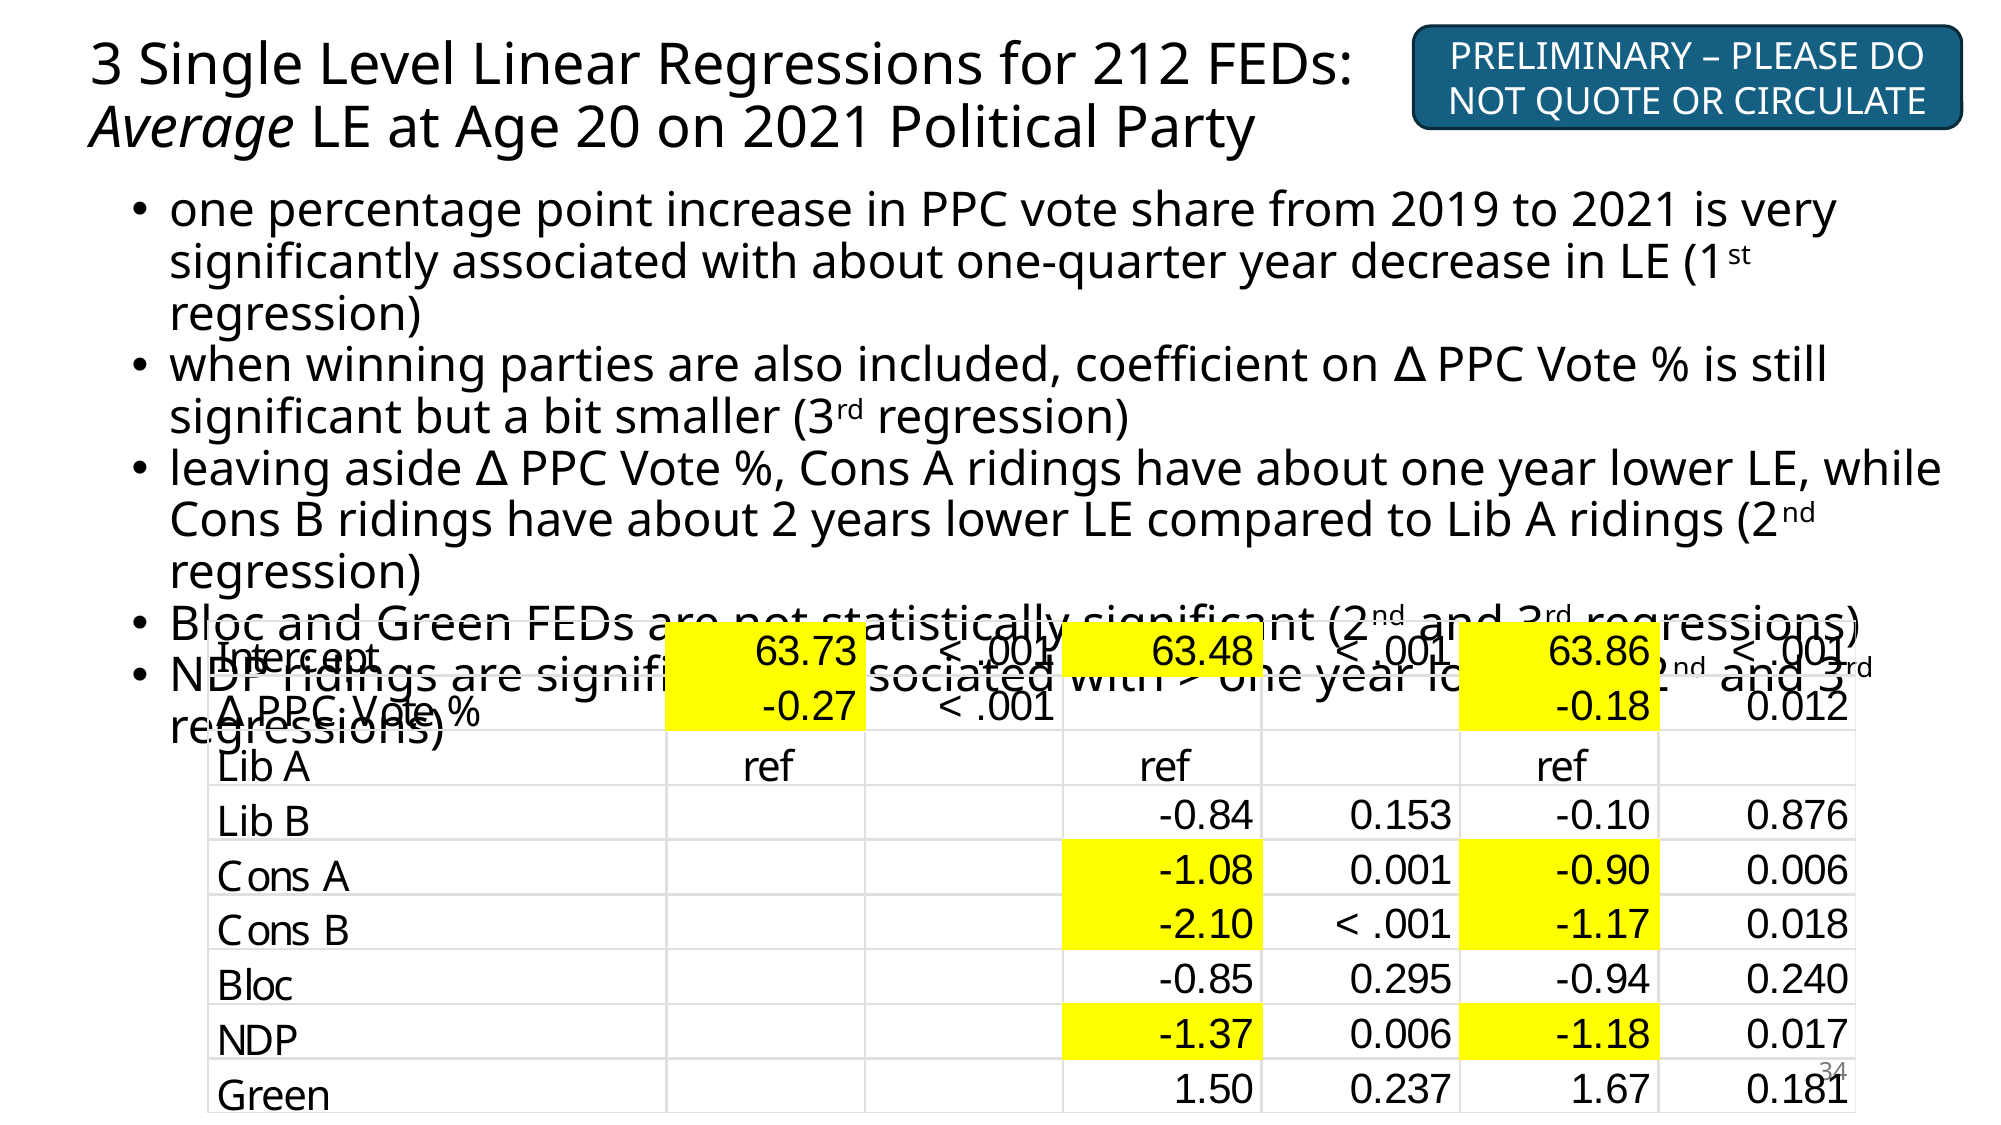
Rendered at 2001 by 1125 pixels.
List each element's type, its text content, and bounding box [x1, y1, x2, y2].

picture [206, 619, 1859, 1116]
title 3 Single Level Linear Regressions for 212 FEDs: Average LE at Age 20 on 2021 Political Party [75, 0, 1384, 199]
text_box PRELIMINARY – PLEASE DO NOT QUOTE OR CIRCULATE [1411, 24, 1964, 131]
slide_number 34 [1859, 1042, 1863, 1103]
list one percentage point increase in PPC vote share from 2019 to 2021 is very significantly associated with about one-quarter year decrease in LE (1st regression) when winning parties are also included, coefficient on ∆ PPC Vote % is still significant but a bit smaller (3rd regression) leaving aside ∆ PPC Vote %, Cons A ridings have about one year lower LE, while Cons B ridings have about 2 years lower LE compared to Lib A ridings (2nd regression) Bloc and Green FEDs are not statistically significant (2nd and 3rd regressions) NDP ridings are significantly associated with > one year lower LE (2nd and 3rd regressions) [116, 177, 1962, 566]
